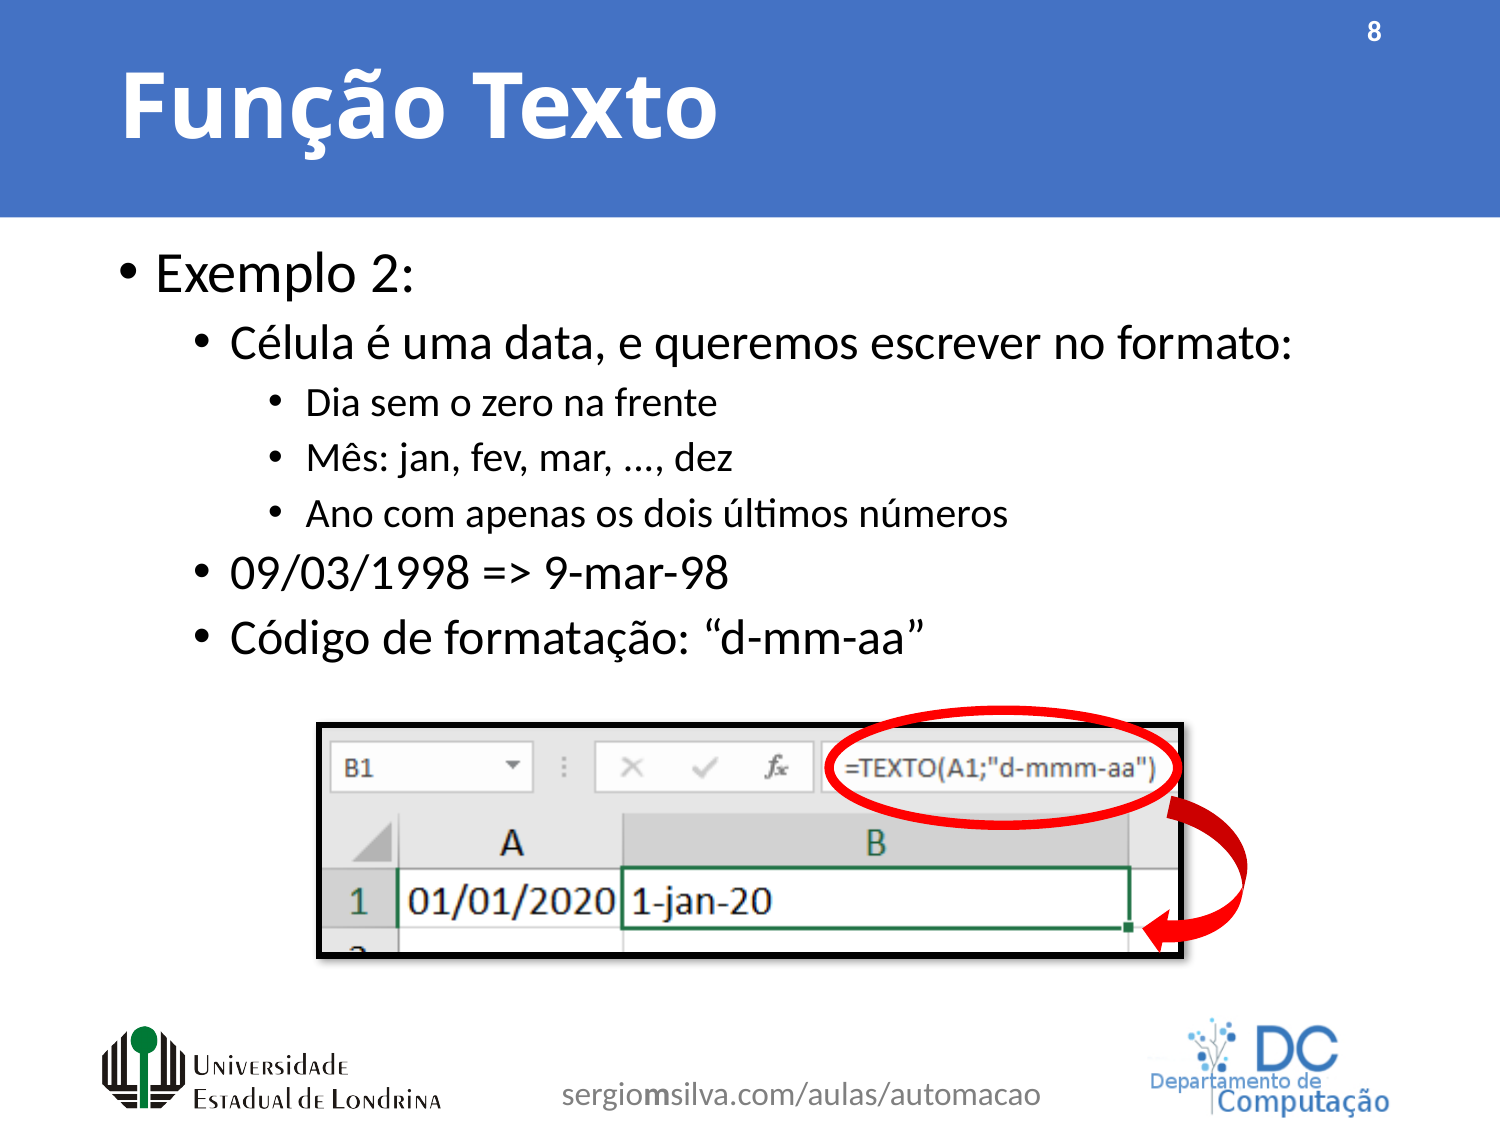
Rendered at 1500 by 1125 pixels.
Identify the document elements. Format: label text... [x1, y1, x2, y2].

title Função Texto [103, 0, 1397, 218]
slide_number 8 [1059, 0, 1397, 60]
picture [1147, 1015, 1397, 1120]
text_box [1178, 796, 1249, 943]
list Exemplo 2: Célula é uma data, e queremos escrever no formato: Dia sem o zero na frente Mês: jan, fev, mar, ..., dez Ano com apenas os dois últimos números 09/03/1998 => 9-mar-98 Código de formatação: “d-mm-aa” [103, 235, 1397, 1014]
text_box [877, 709, 1130, 727]
picture [322, 727, 1178, 953]
picture [102, 1026, 441, 1109]
